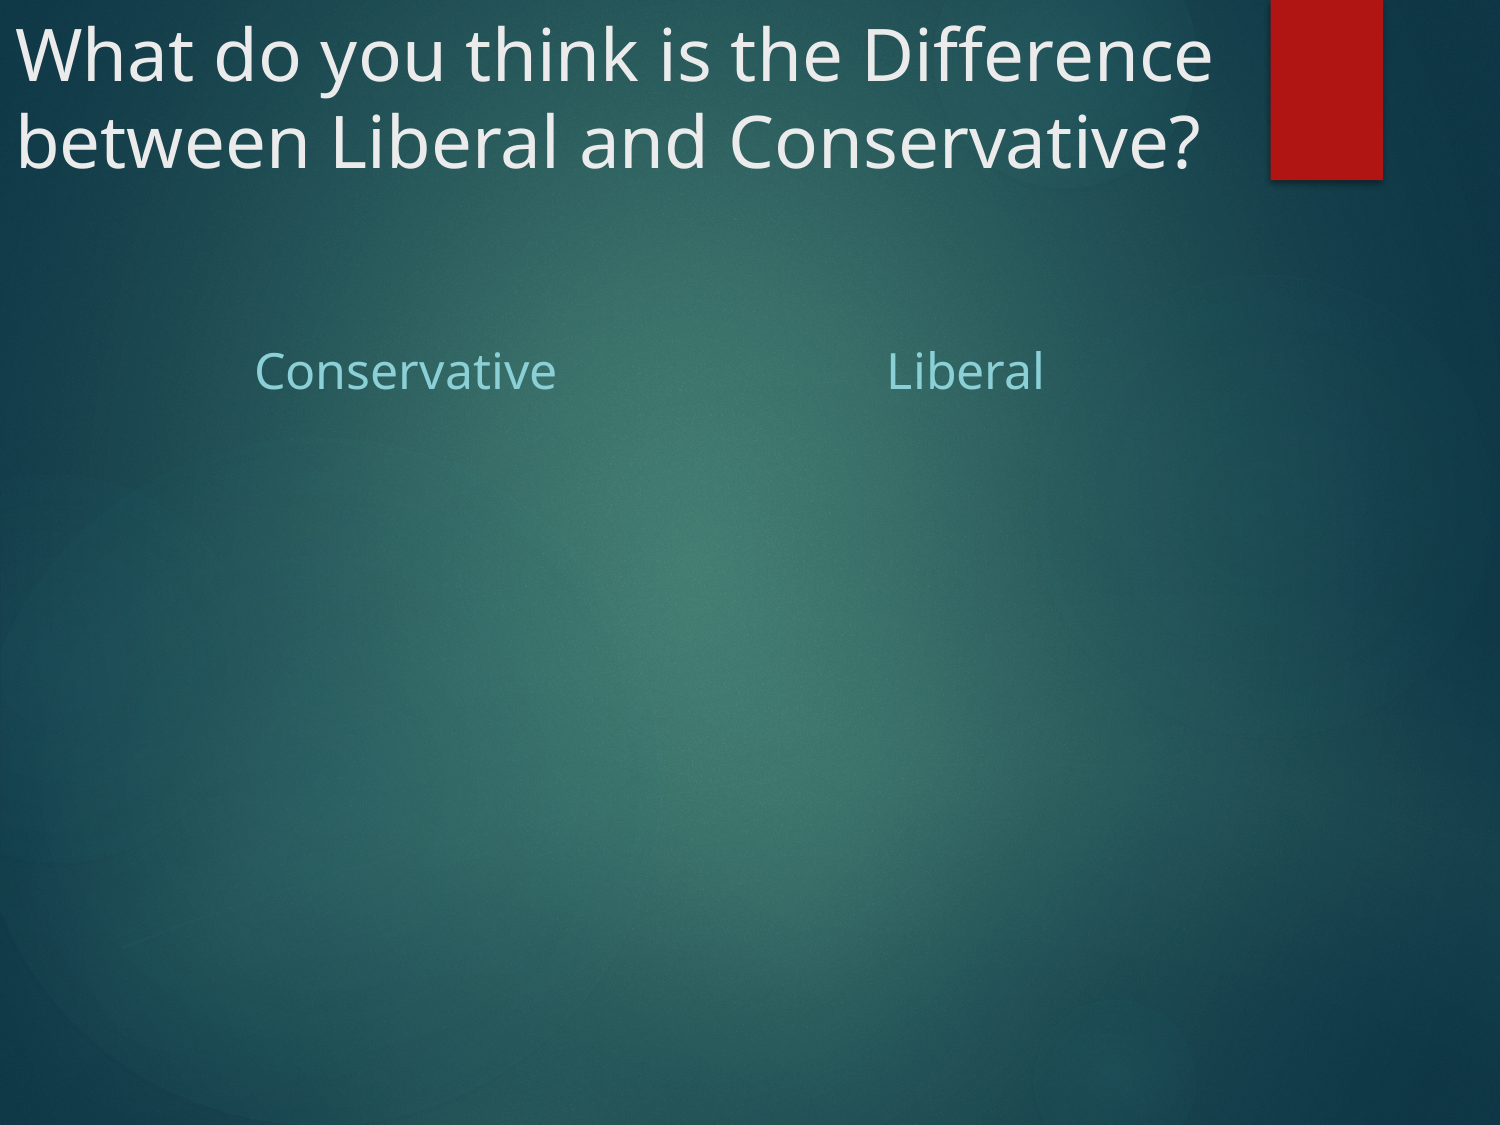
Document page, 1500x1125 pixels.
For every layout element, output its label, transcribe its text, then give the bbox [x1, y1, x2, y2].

list Liberal [695, 312, 1237, 408]
list Conservative [135, 312, 677, 408]
title What do you think is the Difference between Liberal and Conservative? [0, 1, 1237, 250]
